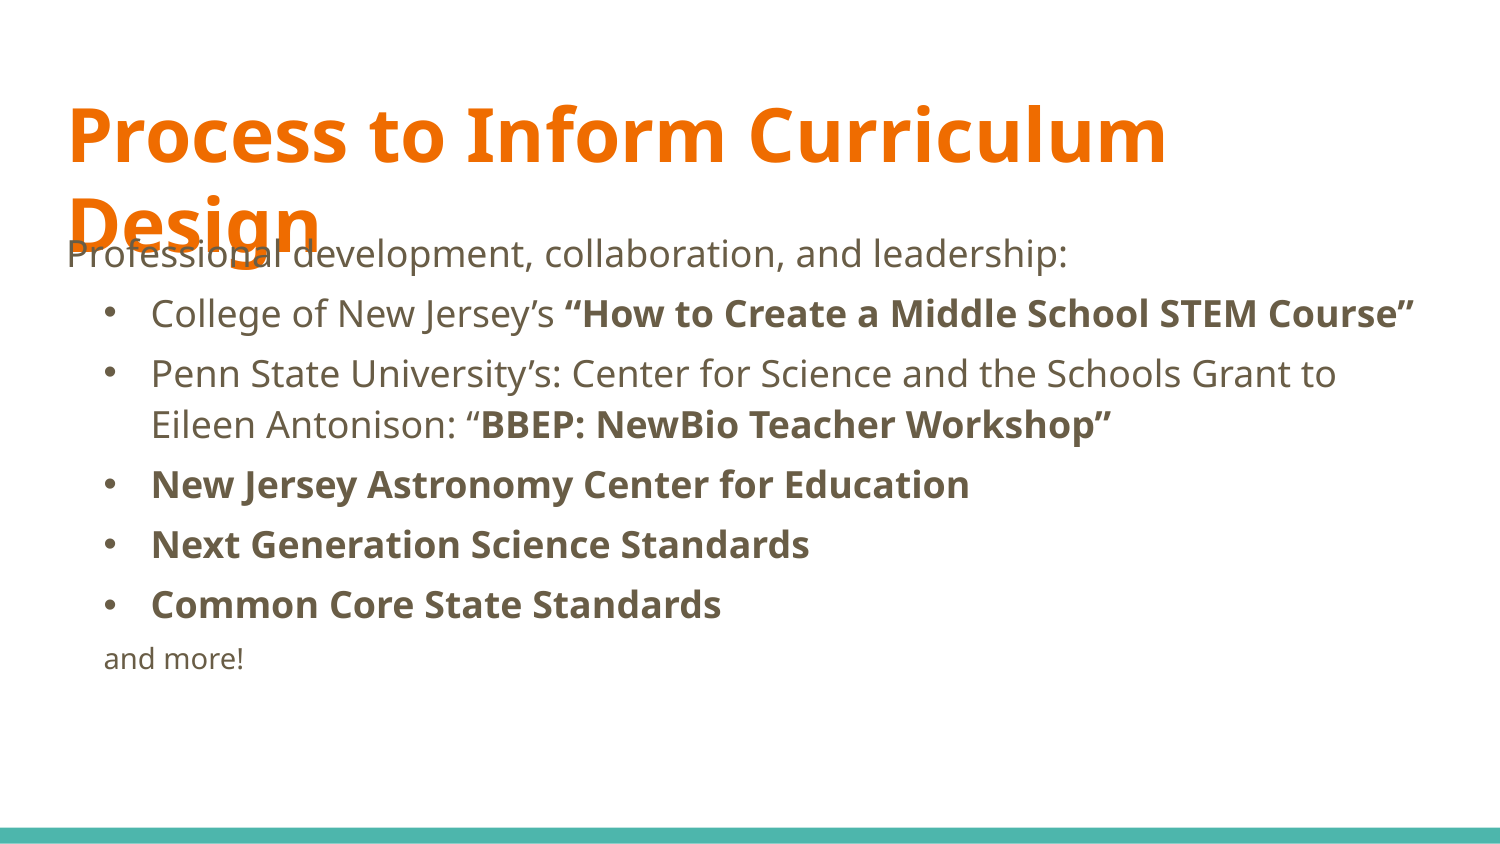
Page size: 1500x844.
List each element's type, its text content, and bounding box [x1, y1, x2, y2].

title Process to Inform Curriculum Design [51, 72, 1449, 189]
list Professional development, collaboration, and leadership: College of New Jersey’s “How to Create a Middle School STEM Course” Penn State University’s: Center for Science and the Schools Grant to Eileen Antonison: “BBEP: NewBio Teacher Workshop” New Jersey Astronomy Center for Education Next Generation Science Standards Common Core State Standards and more! [51, 207, 1449, 750]
